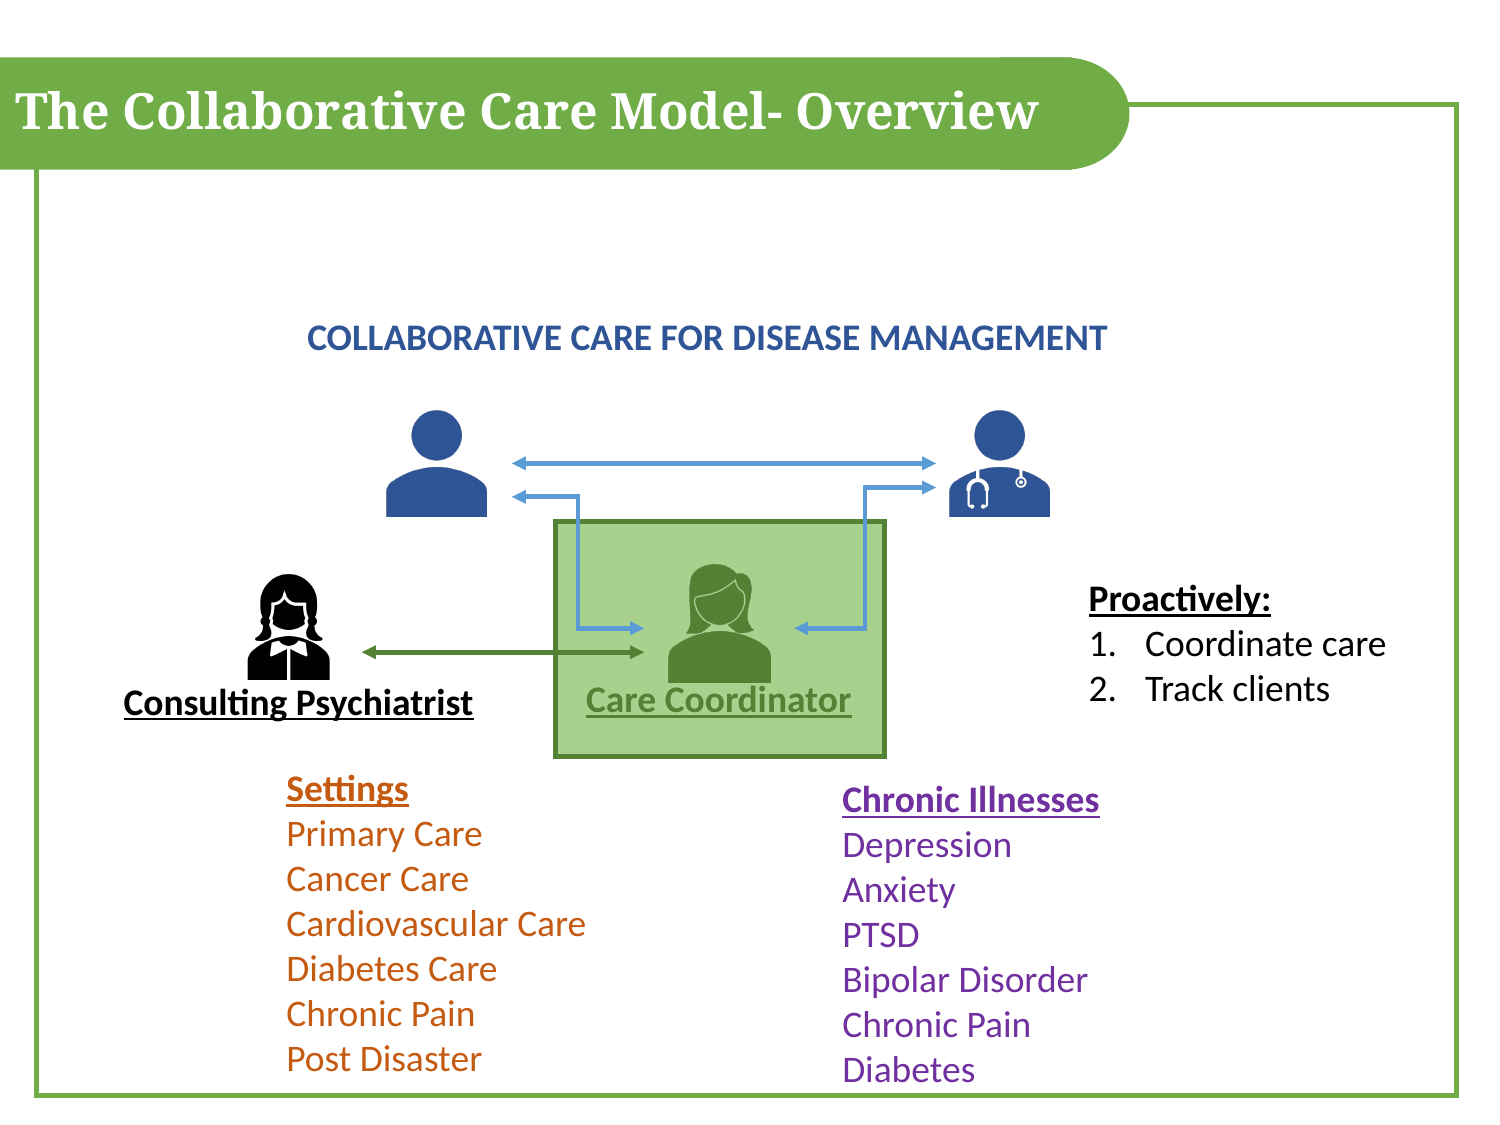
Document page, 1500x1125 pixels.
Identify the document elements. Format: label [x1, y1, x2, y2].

text_box [0, 57, 1457, 1096]
text_box [570, 553, 868, 729]
picture [213, 551, 364, 702]
text_box [511, 496, 645, 629]
text_box [794, 487, 937, 629]
text_box [361, 388, 1075, 539]
